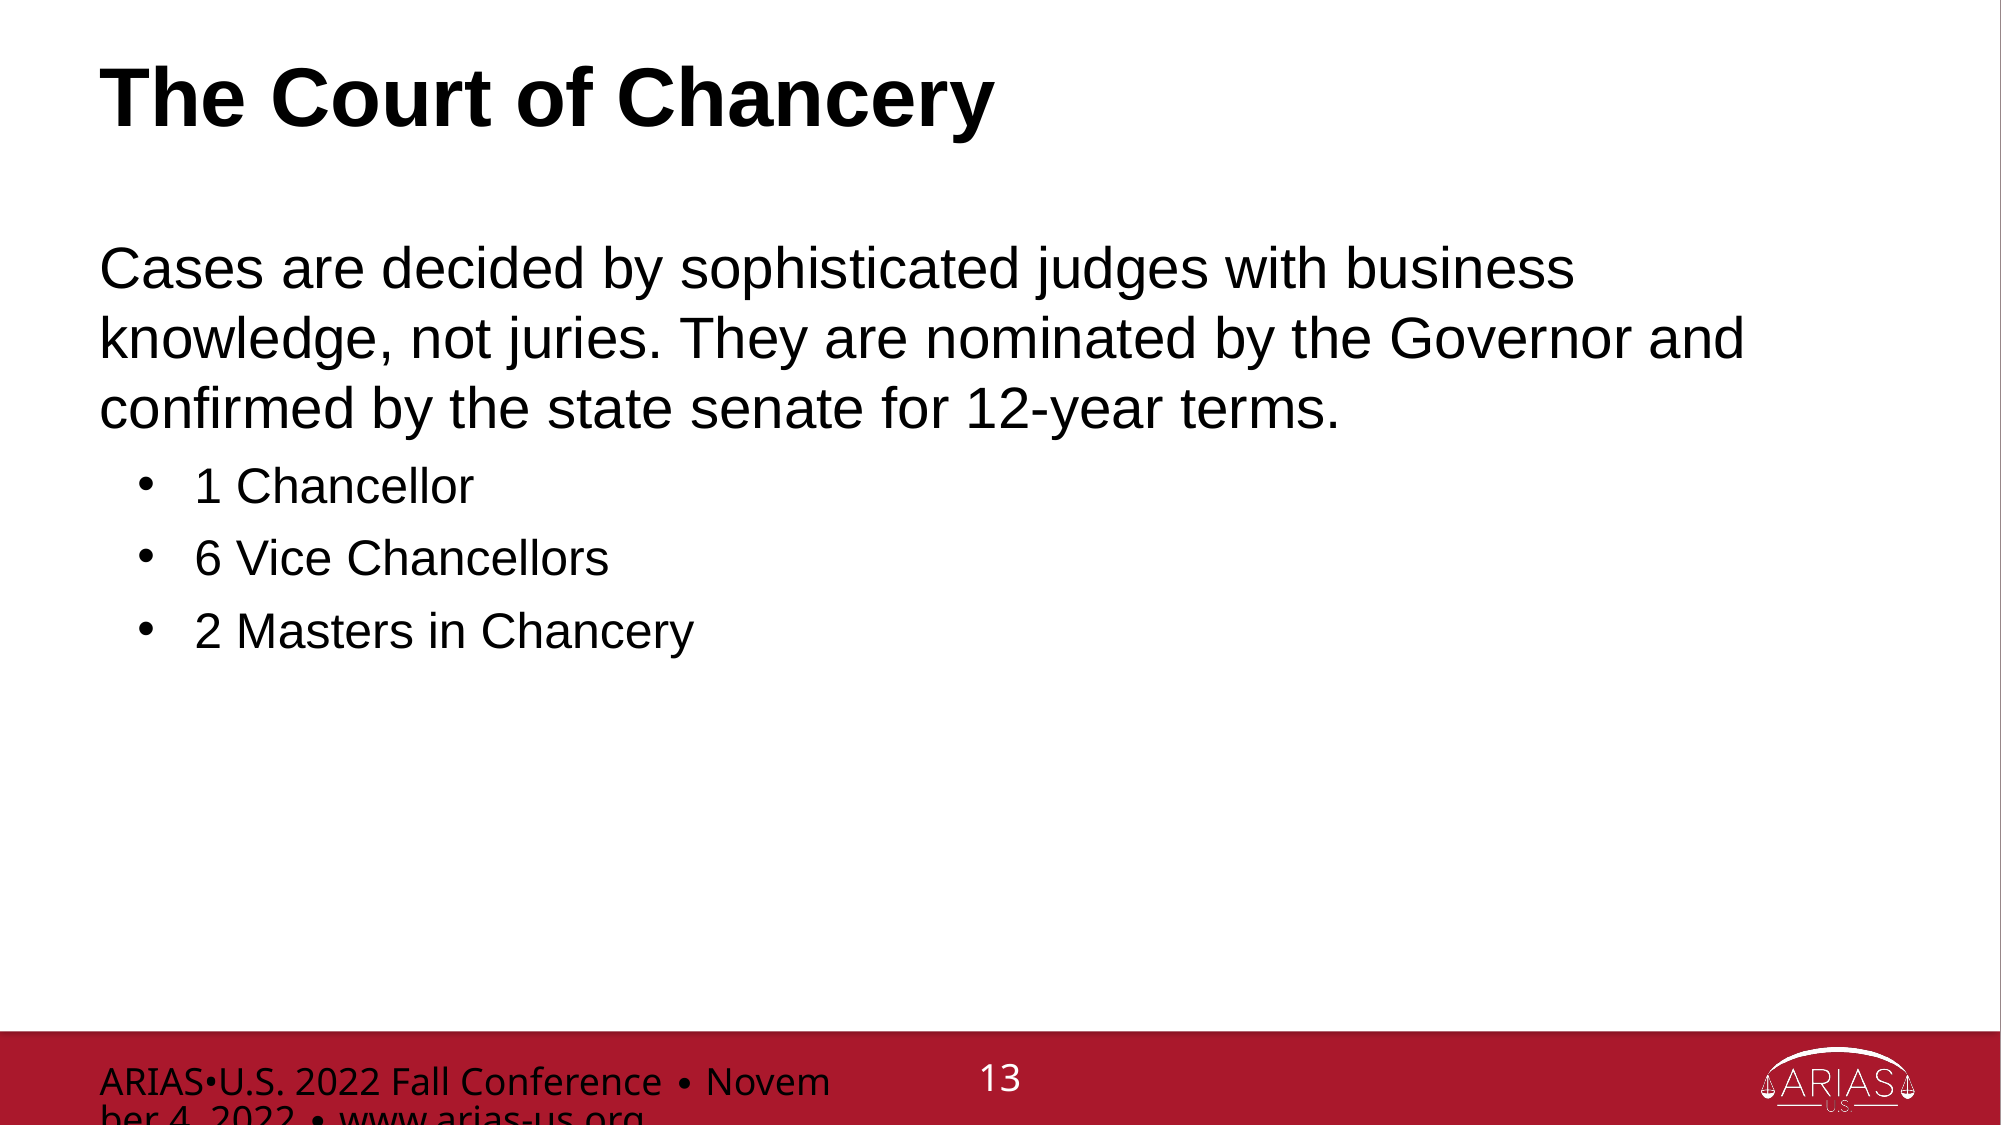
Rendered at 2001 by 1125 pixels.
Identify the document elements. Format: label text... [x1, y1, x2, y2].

footer ARIAS•U.S. 2022 Fall Conference ∙ November 4, 2022 ∙ www.arias-us.org [84, 1042, 853, 1125]
picture [1759, 1044, 1916, 1114]
list Cases are decided by sophisticated judges with business knowledge, not juries. They are nominated by the Governor and confirmed by the state senate for 12-year terms. 1 Chancellor 6 Vice Chancellors 2 Masters in Chancery [84, 255, 1841, 1022]
title The Court of Chancery [84, 35, 1916, 255]
